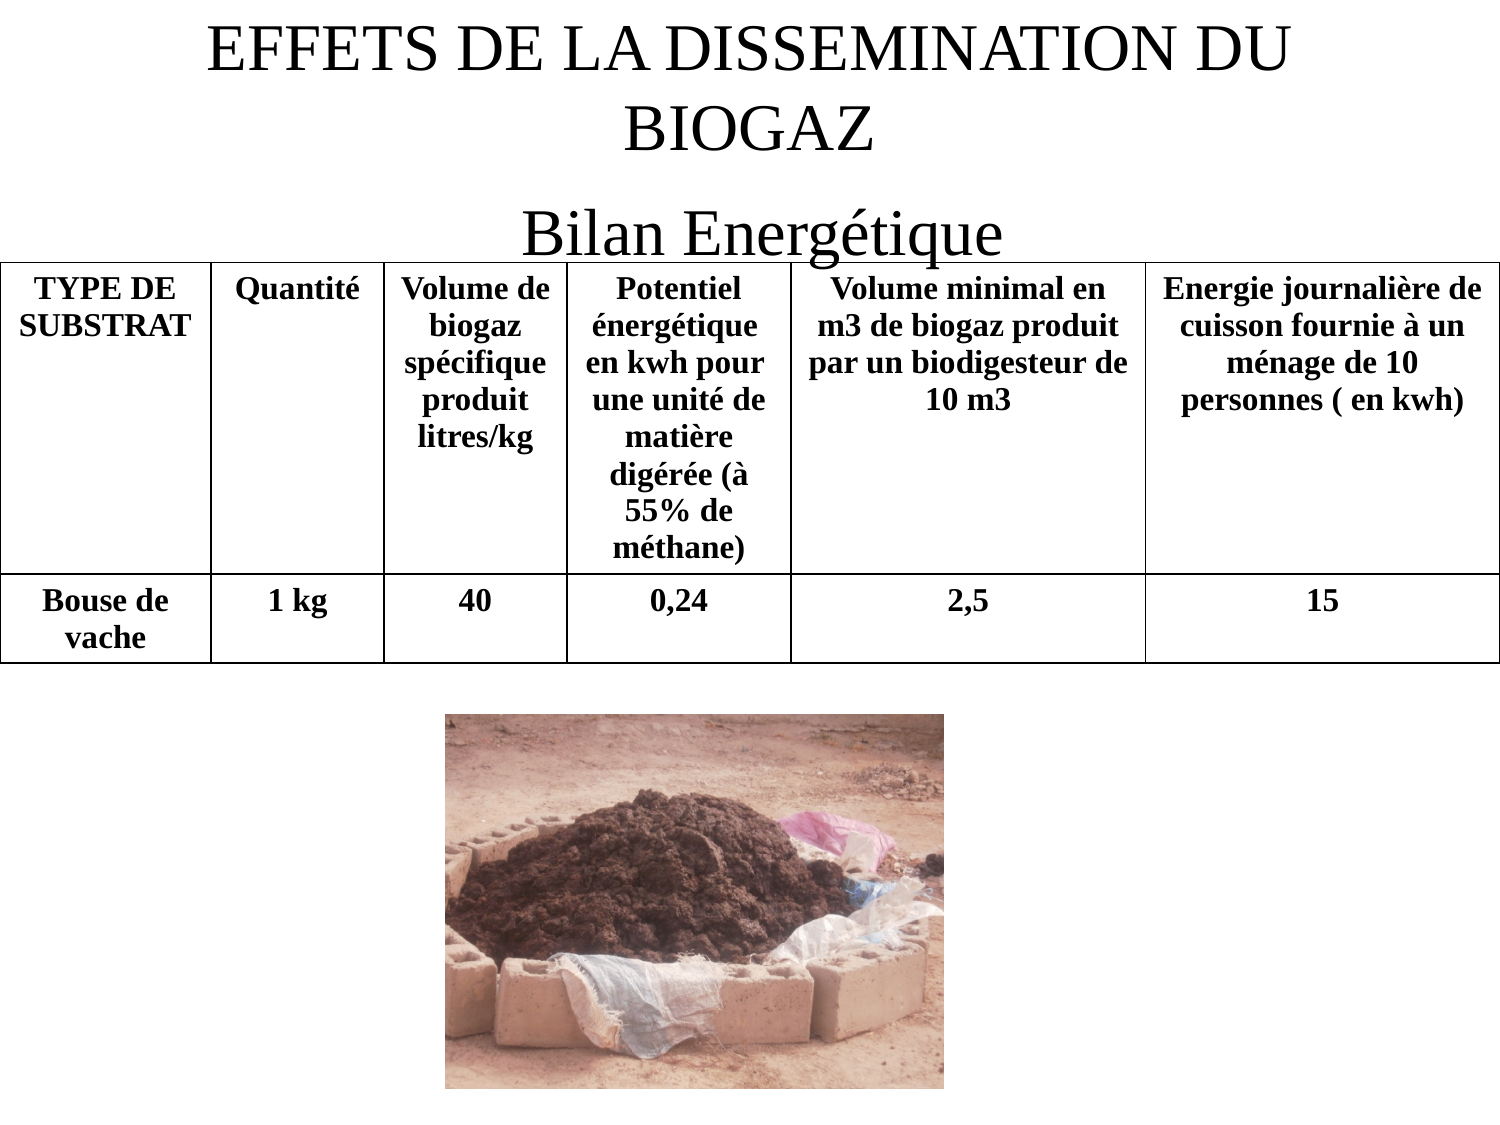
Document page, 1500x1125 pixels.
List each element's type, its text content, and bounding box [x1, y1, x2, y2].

table_cell 0,24 [568, 575, 790, 662]
table_cell 1 kg [212, 575, 383, 662]
table_header Volume minimal en m3 de biogaz produit par un biodigesteur de 10 m3 [792, 263, 1145, 573]
table_header Energie journalière de cuisson fournie à un ménage de 10 personnes ( en kwh) [1146, 263, 1499, 573]
title EFFETS DE LA DISSEMINATION DU BIOGAZ Bilan Energétique [74, 44, 1426, 233]
table_header Potentiel énergétique en kwh pour une unité de matière digérée (à 55% de méthane) [568, 263, 790, 573]
table_header TYPE DE SUBSTRAT [1, 263, 210, 573]
table_cell 40 [385, 575, 566, 662]
picture [445, 714, 945, 1089]
table_cell Bouse de vache [1, 575, 210, 662]
table_cell 2,5 [792, 575, 1145, 662]
table_header Volume de biogaz spécifique produit litres/kg [385, 263, 566, 573]
table_header Quantité [212, 263, 383, 573]
table_cell 15 [1146, 575, 1499, 662]
